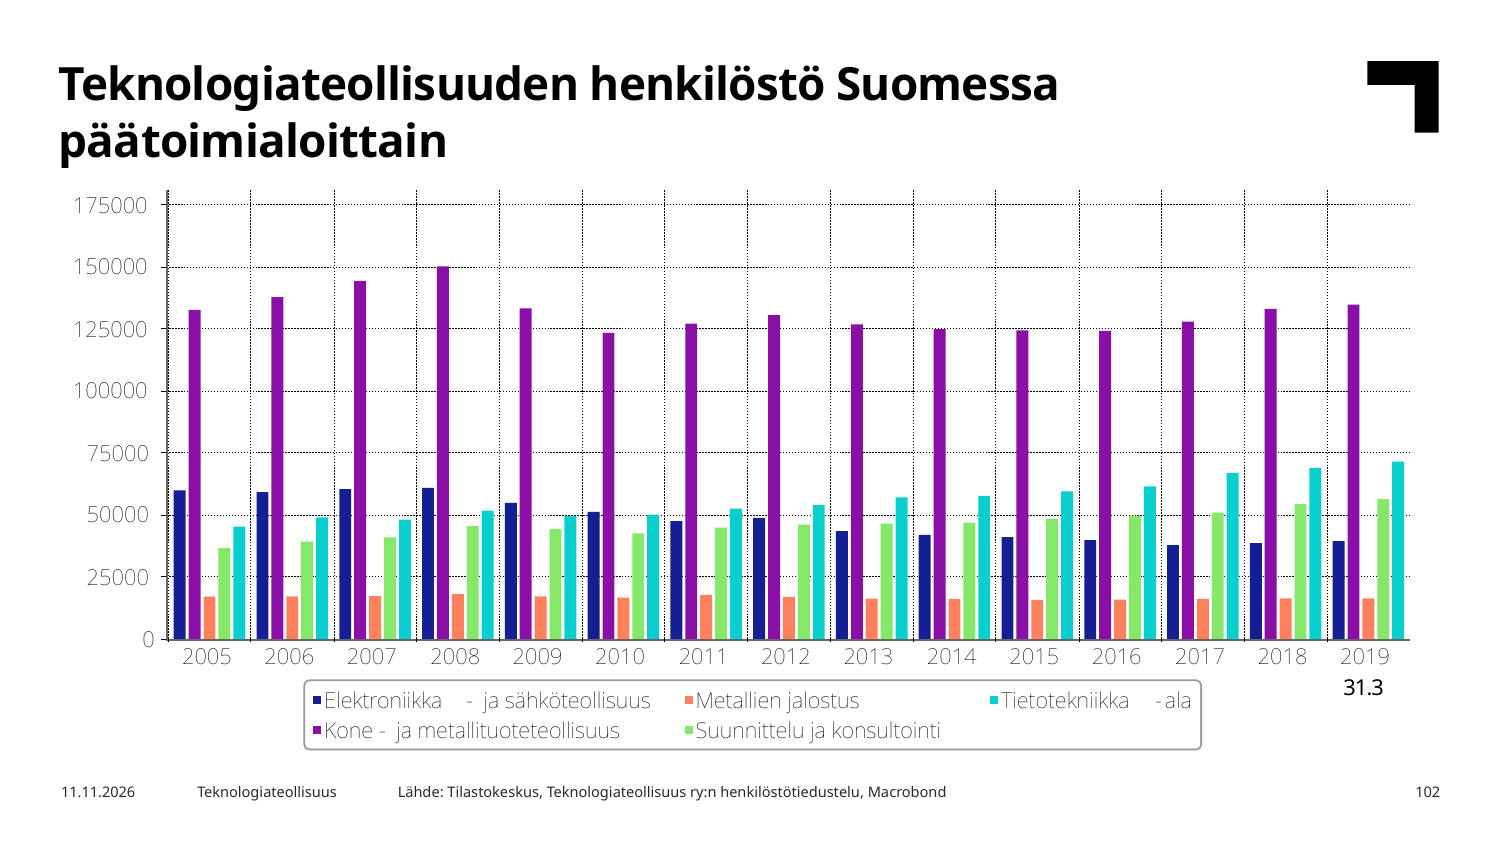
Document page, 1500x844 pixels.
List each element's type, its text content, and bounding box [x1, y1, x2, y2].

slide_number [46, 775, 182, 803]
list Lähde: Tilastokeskus, Teknologiateollisuus ry:n henkilöstötiedustelu, Macrobond [382, 775, 1093, 812]
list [64, 182, 1441, 764]
slide_number 102 [1313, 775, 1456, 803]
list Teknologiateollisuuden henkilöstö Suomessa päätoimialoittain [41, 46, 1353, 153]
footer Teknologiateollisuus [182, 775, 382, 803]
